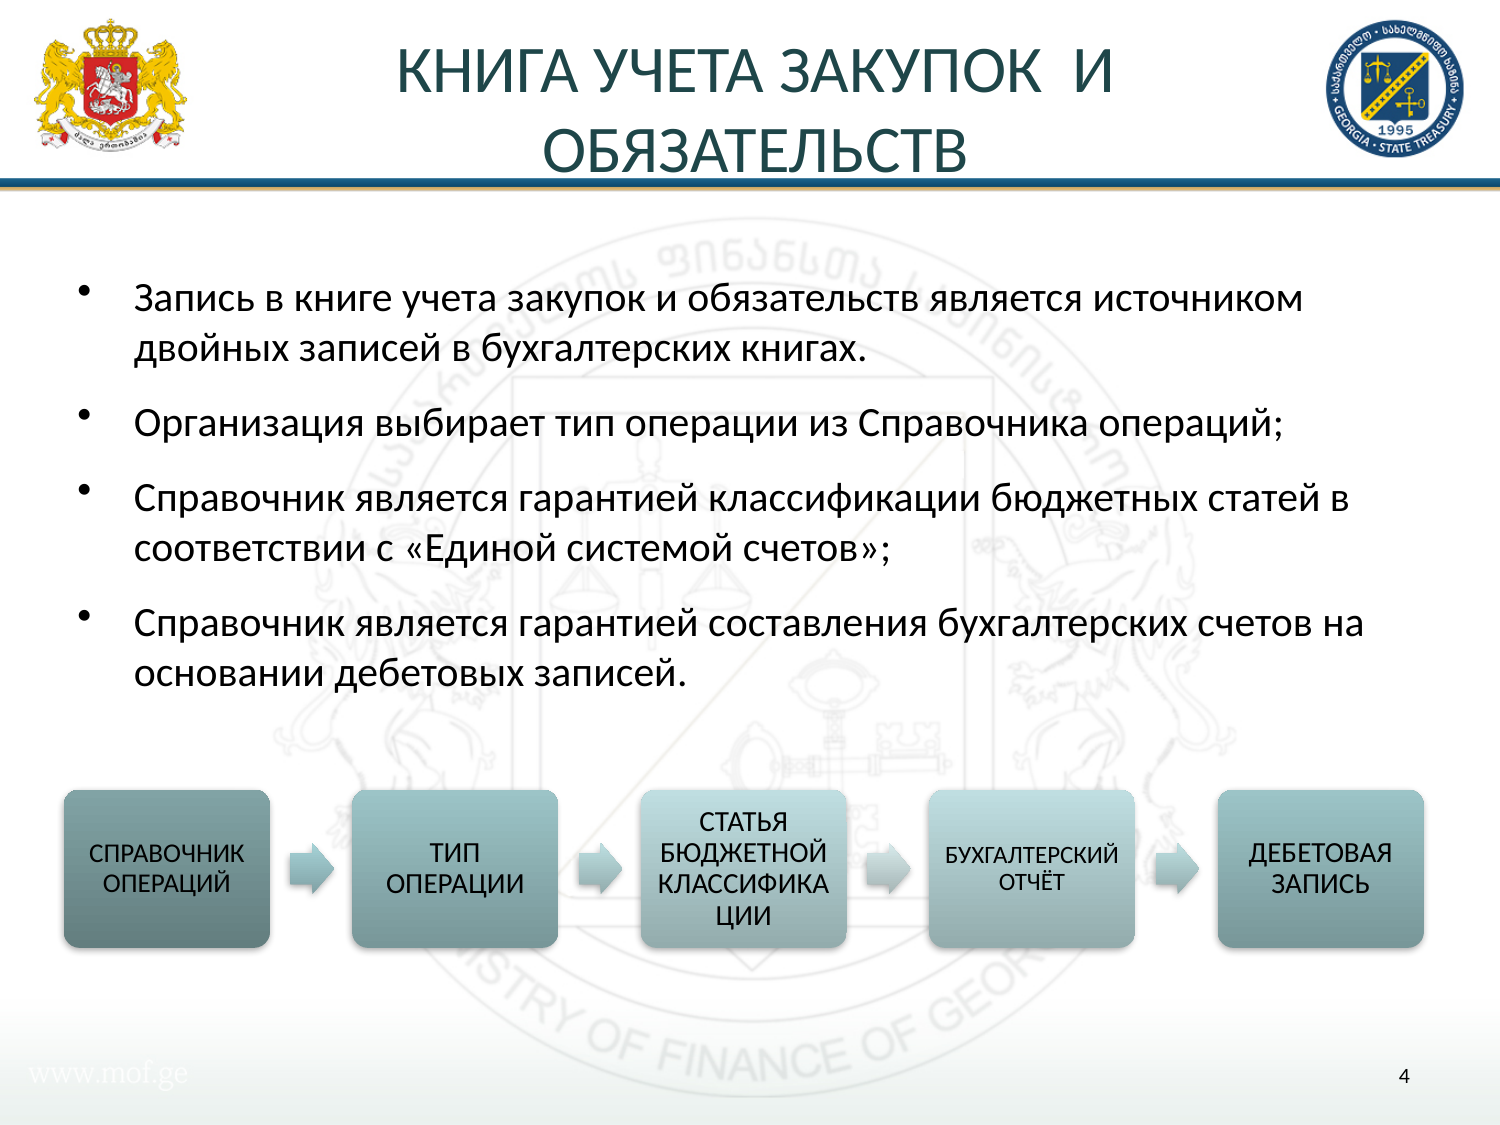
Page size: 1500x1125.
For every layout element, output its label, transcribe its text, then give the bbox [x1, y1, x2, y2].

slide_number 4 [1288, 1054, 1426, 1103]
title КНИГА УЧЕТА ЗАКУПОК И ОБЯЗАТЕЛЬСТВ [210, 23, 1302, 188]
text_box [62, 724, 1426, 1013]
picture [0, 0, 1500, 1125]
list Запись в книге учета закупок и обязательств является источником двойных записей в бухгалтерских книгах. Организация выбирает тип операции из Справочника операций; Справочник является гарантией классификации бюджетных статей в соответствии с «Единой системой счетов»; Справочник является гарантией составления бухгалтерских счетов на основании дебетовых записей. [62, 262, 1451, 726]
